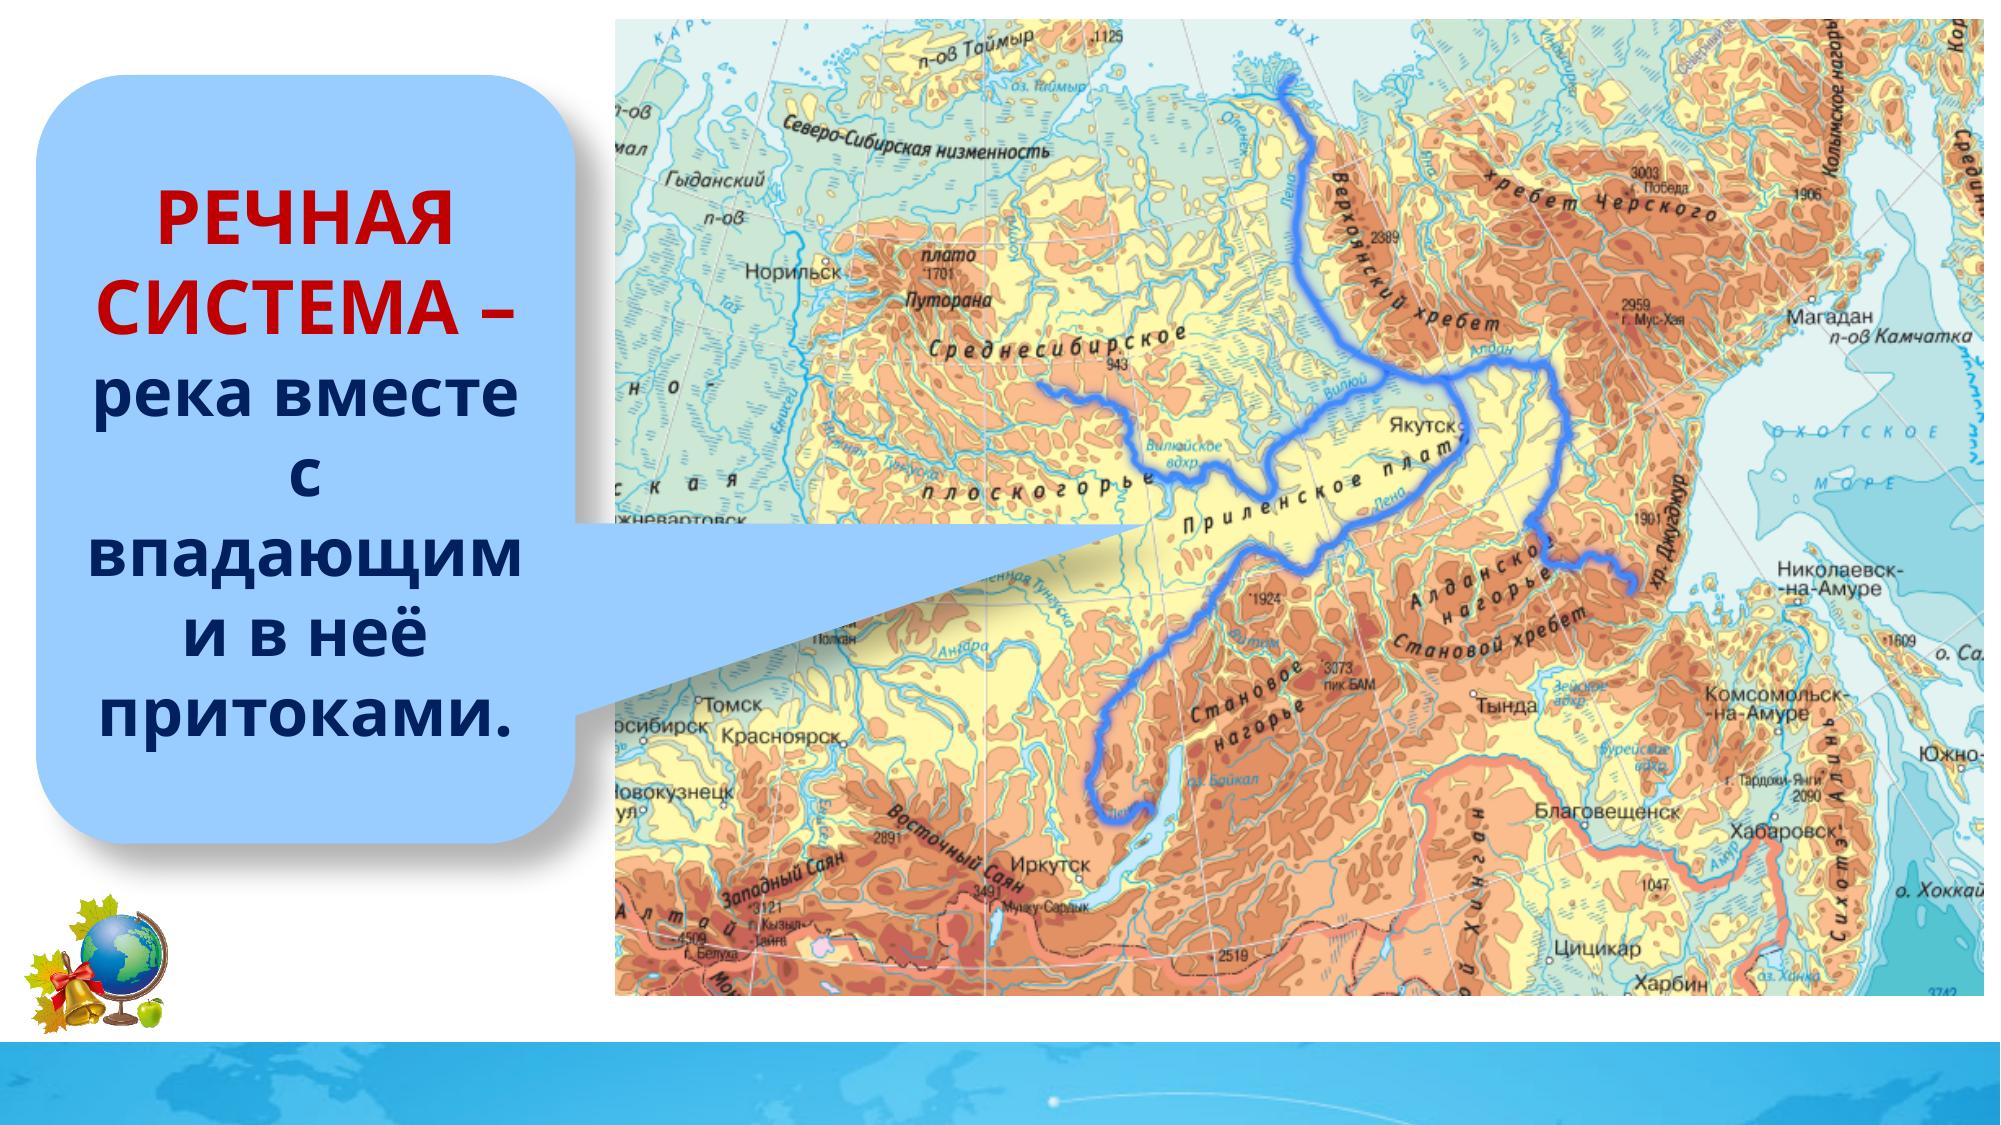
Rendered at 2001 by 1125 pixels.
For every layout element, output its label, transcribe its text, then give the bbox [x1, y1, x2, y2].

text_box РЕЧНАЯ СИСТЕМА – река вместе с впадающими в неё притоками. [34, 73, 608, 846]
picture [24, 892, 168, 1034]
picture [0, 1042, 2000, 1125]
picture [615, 14, 2000, 996]
